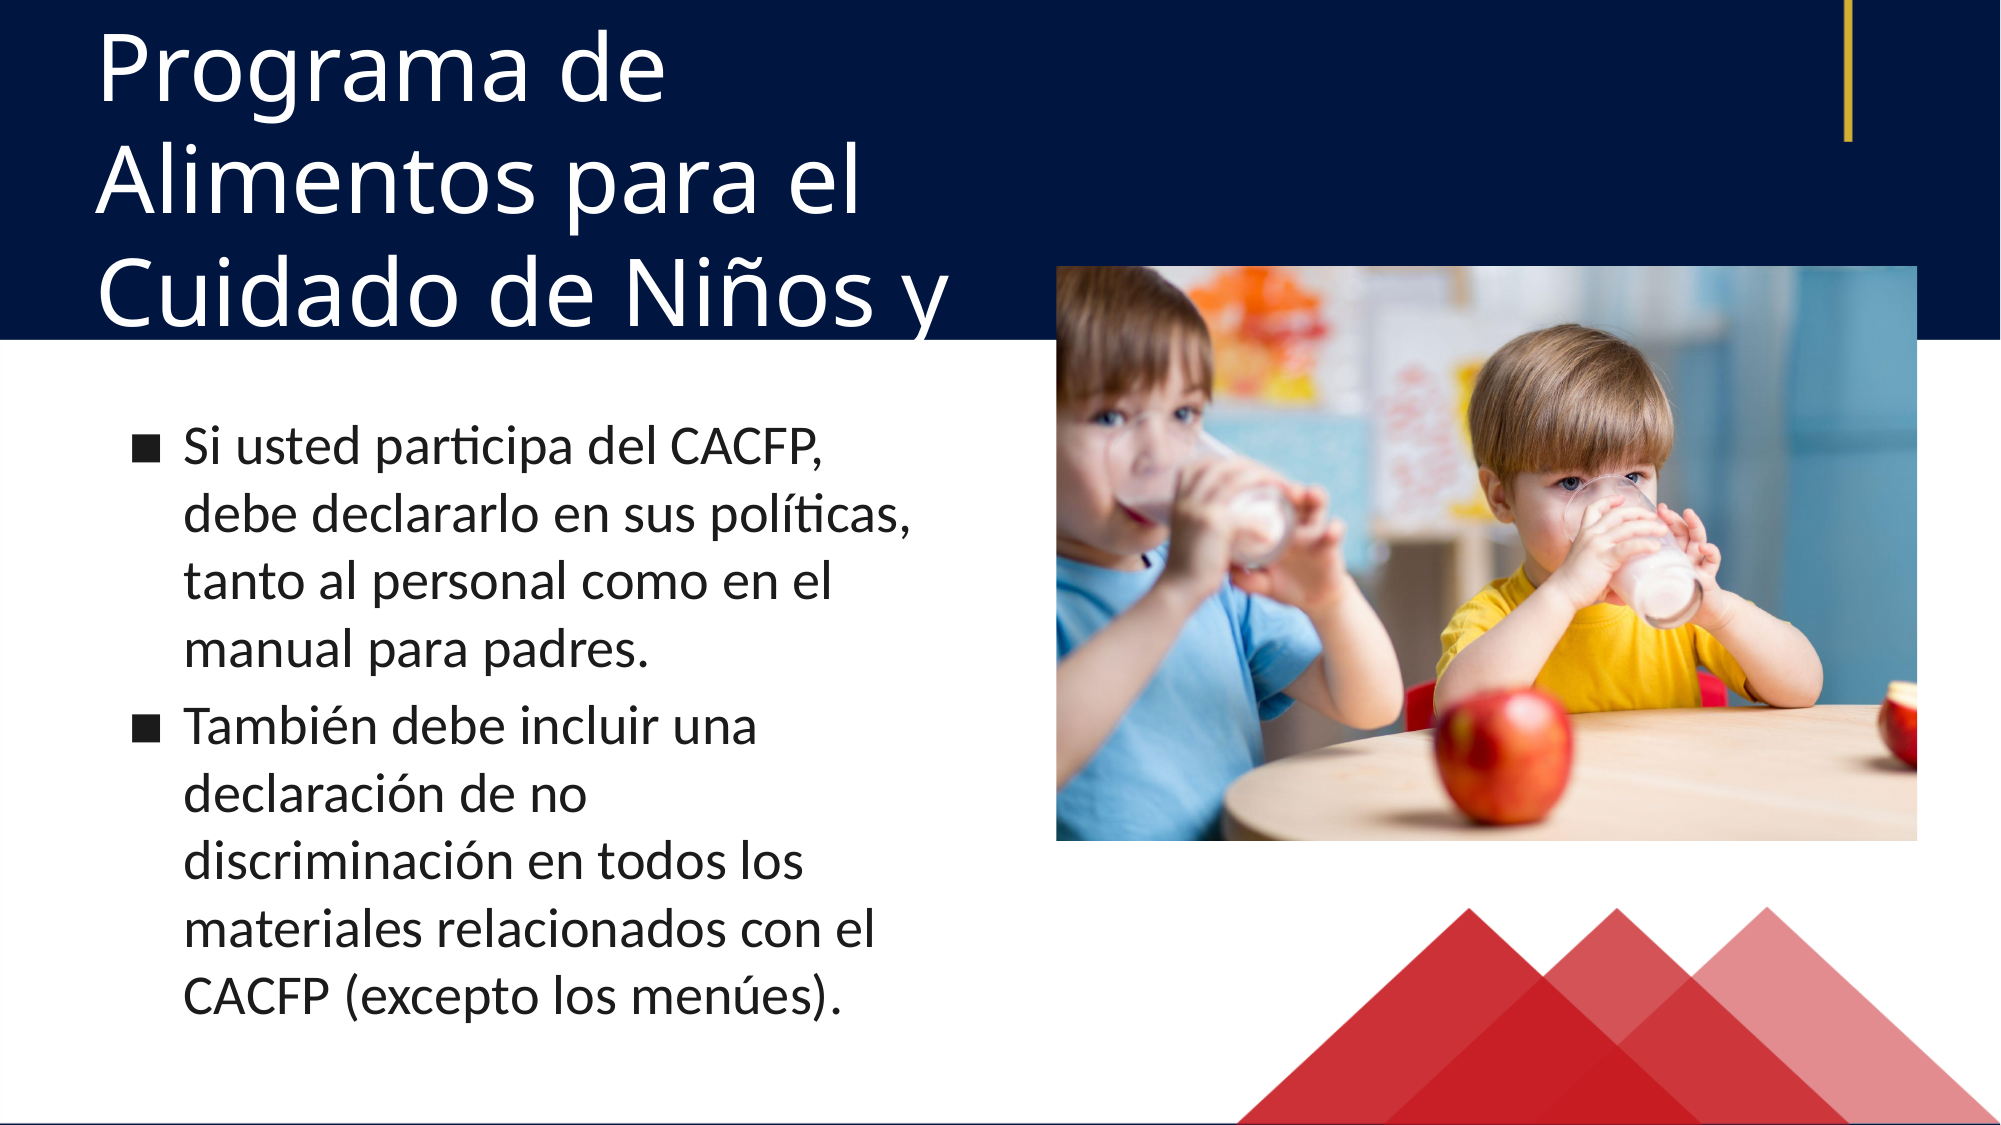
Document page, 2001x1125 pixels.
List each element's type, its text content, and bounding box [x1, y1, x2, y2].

list Programa de Alimentos para el Cuidado de Niños y Adultos (CACFP) [80, 0, 1086, 188]
picture [0, 0, 2001, 1125]
list Si usted participa del CACFP, debe declararlo en sus políticas, tanto al personal como en el manual para padres. También debe incluir una declaración de no discriminación en todos los materiales relacionados con el CACFP (excepto los menúes). [112, 400, 944, 946]
